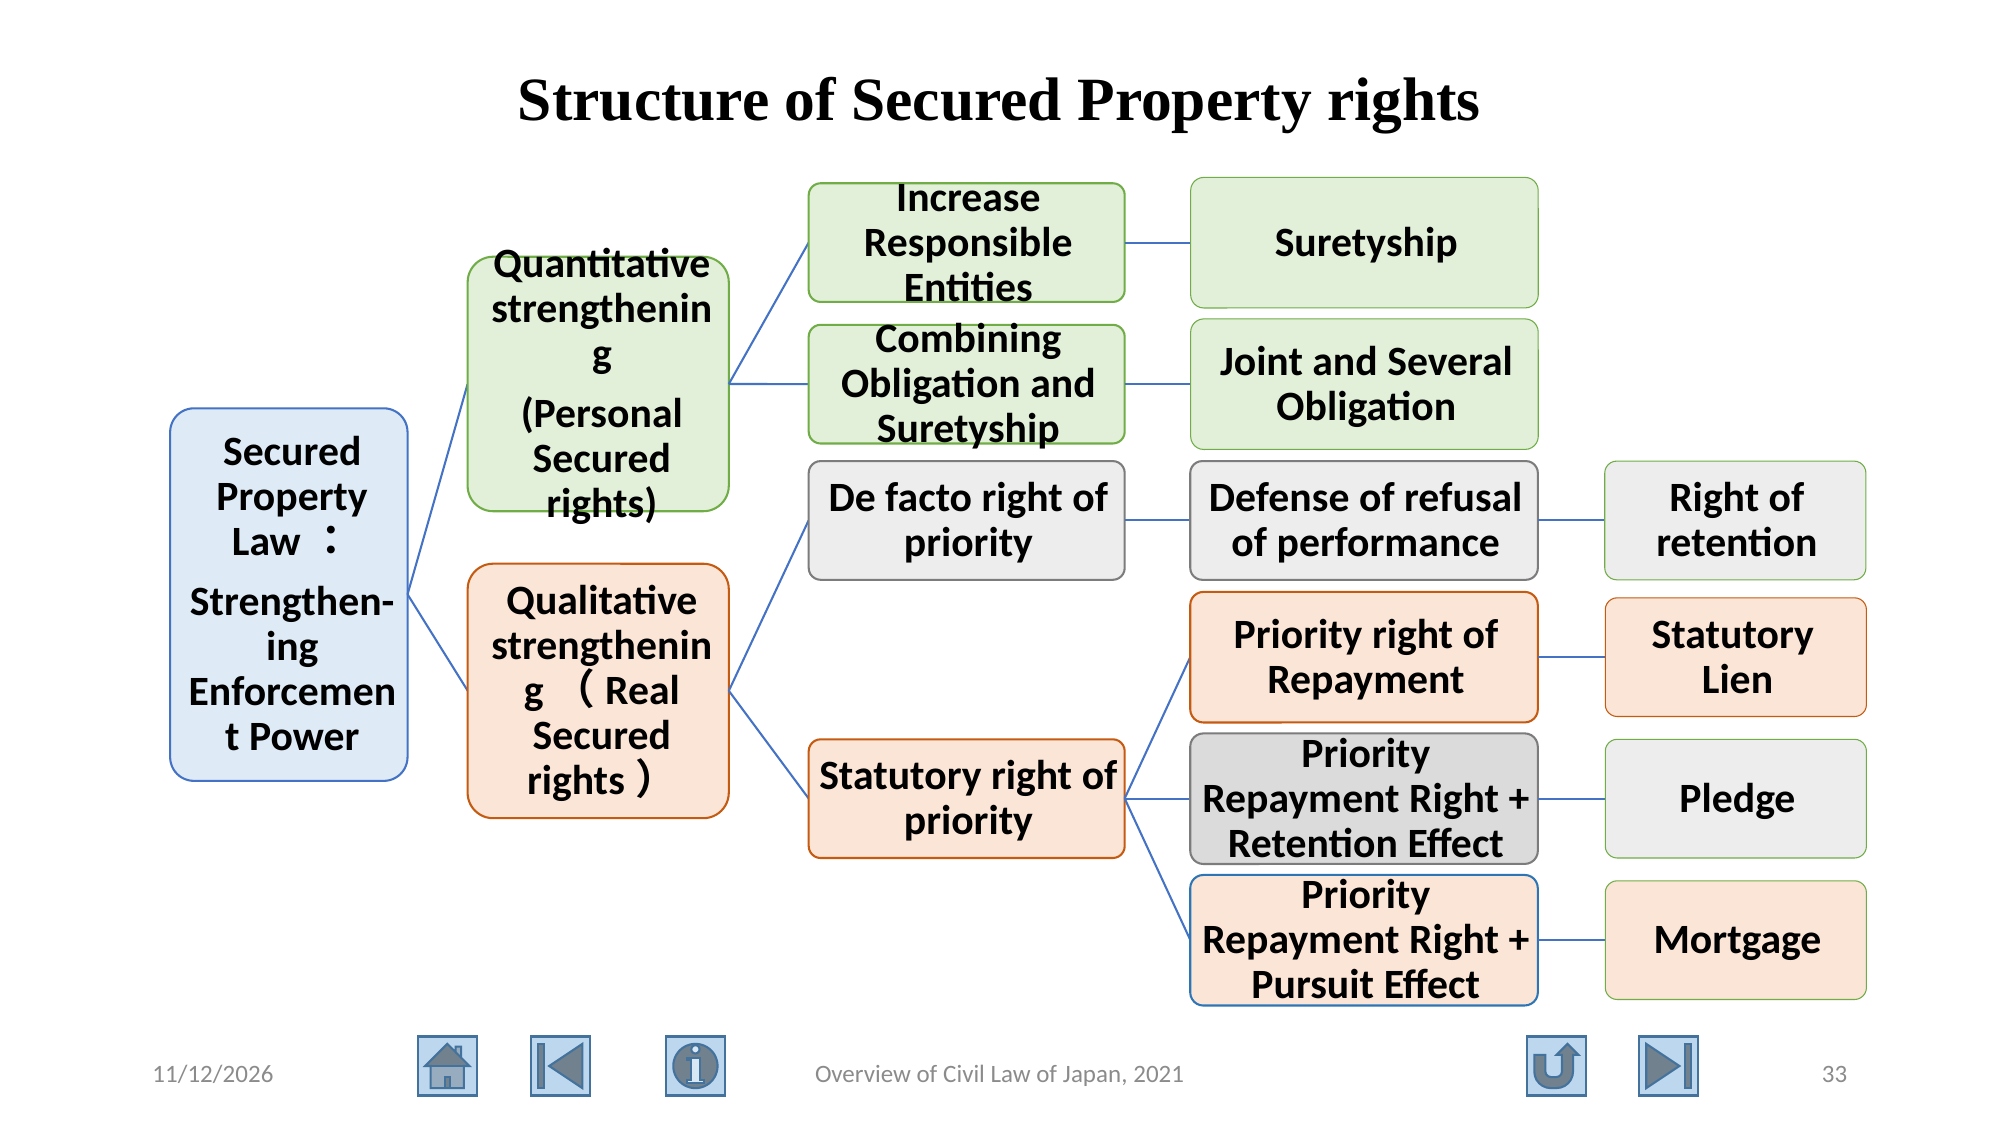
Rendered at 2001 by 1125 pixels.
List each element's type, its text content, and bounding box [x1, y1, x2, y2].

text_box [109, 168, 1918, 1016]
slide_number 33 [1412, 1042, 1863, 1103]
footer Overview of Civil Law of Japan, 2021 [662, 1042, 1338, 1103]
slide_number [137, 1042, 588, 1103]
title Structure of Secured Property rights [137, 59, 1863, 143]
